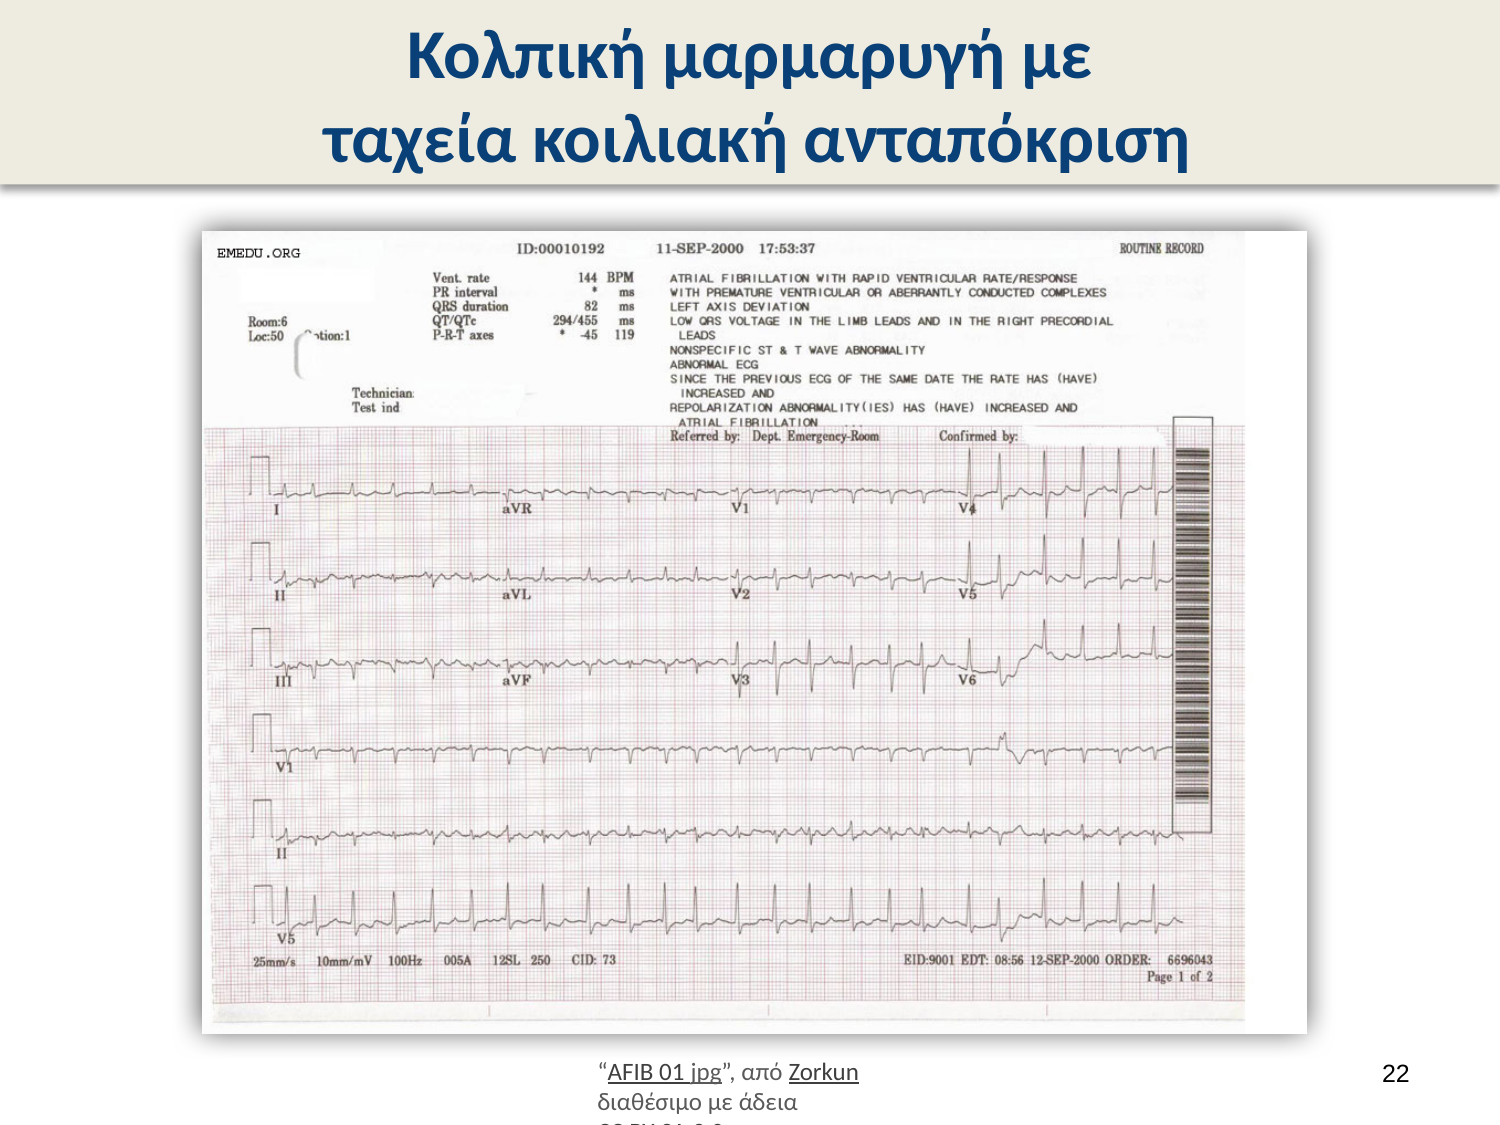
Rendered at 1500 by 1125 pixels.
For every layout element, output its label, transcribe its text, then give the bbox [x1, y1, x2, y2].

picture [201, 231, 1308, 1034]
slide_number 21 [1074, 1042, 1425, 1103]
title Κολπική μαρμαρυγή με ταχεία κοιλιακή ανταπόκριση [0, 0, 1500, 185]
text_box “AFIB 01 jpg”, από Zorkun διαθέσιμο με άδεια CC BY-SA 3.0 [582, 1048, 927, 1125]
